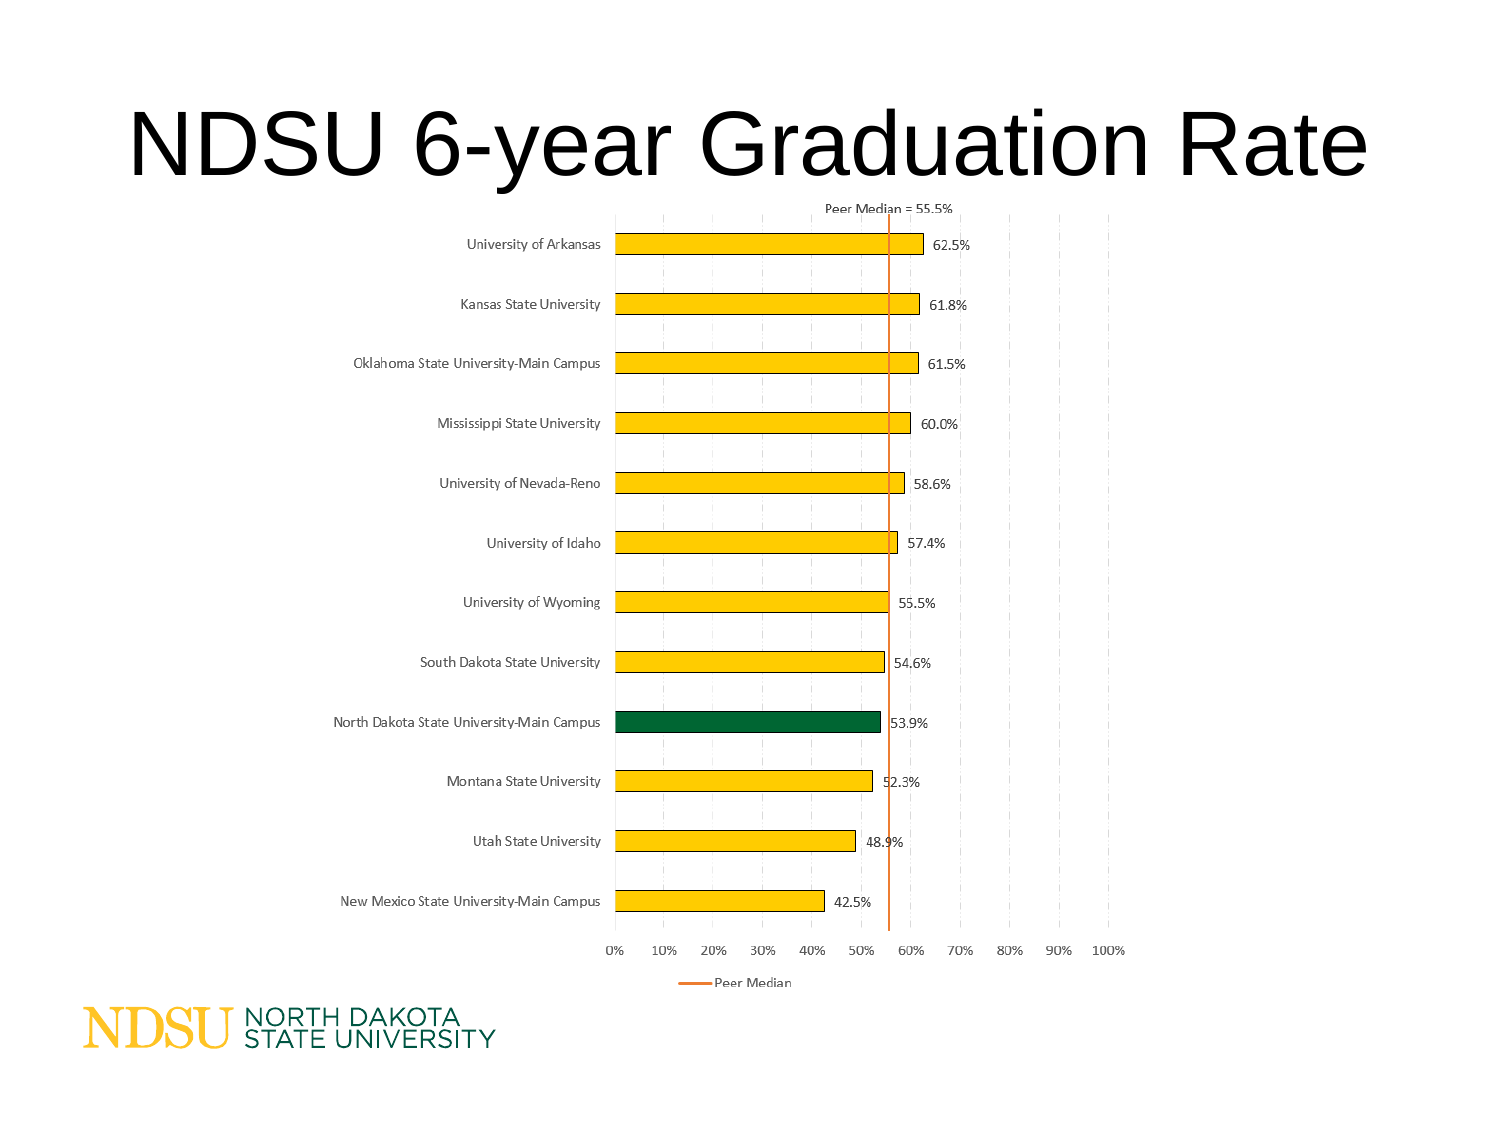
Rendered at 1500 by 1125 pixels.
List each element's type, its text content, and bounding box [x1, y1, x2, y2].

title NDSU 6-year Graduation Rate [75, 45, 1425, 233]
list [322, 195, 1156, 993]
